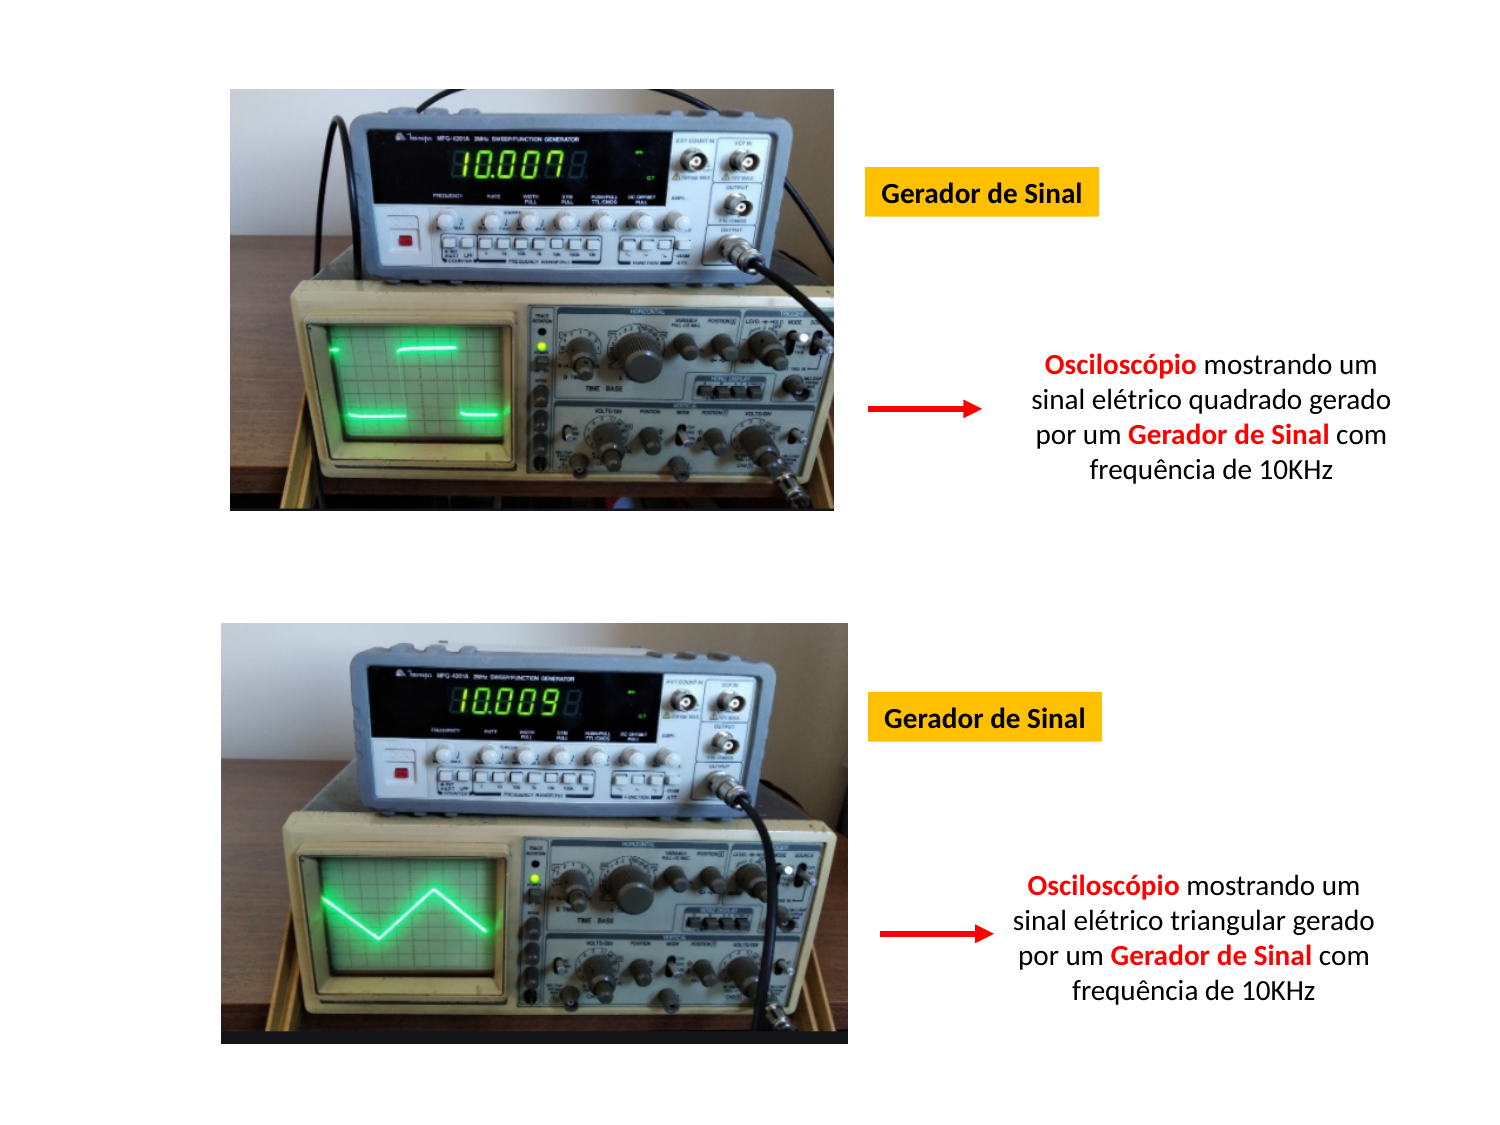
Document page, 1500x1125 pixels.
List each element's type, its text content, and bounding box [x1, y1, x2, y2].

picture [221, 623, 848, 1044]
text_box Gerador de Sinal [865, 167, 1100, 217]
text_box Osciloscópio mostrando um sinal elétrico quadrado gerado por um Gerador de Sinal com frequência de 10KHz [1011, 338, 1412, 493]
text_box Gerador de Sinal [868, 691, 1102, 742]
picture [230, 89, 834, 511]
text_box Osciloscópio mostrando um sinal elétrico triangular gerado por um Gerador de Sinal com frequência de 10KHz [994, 858, 1394, 1014]
